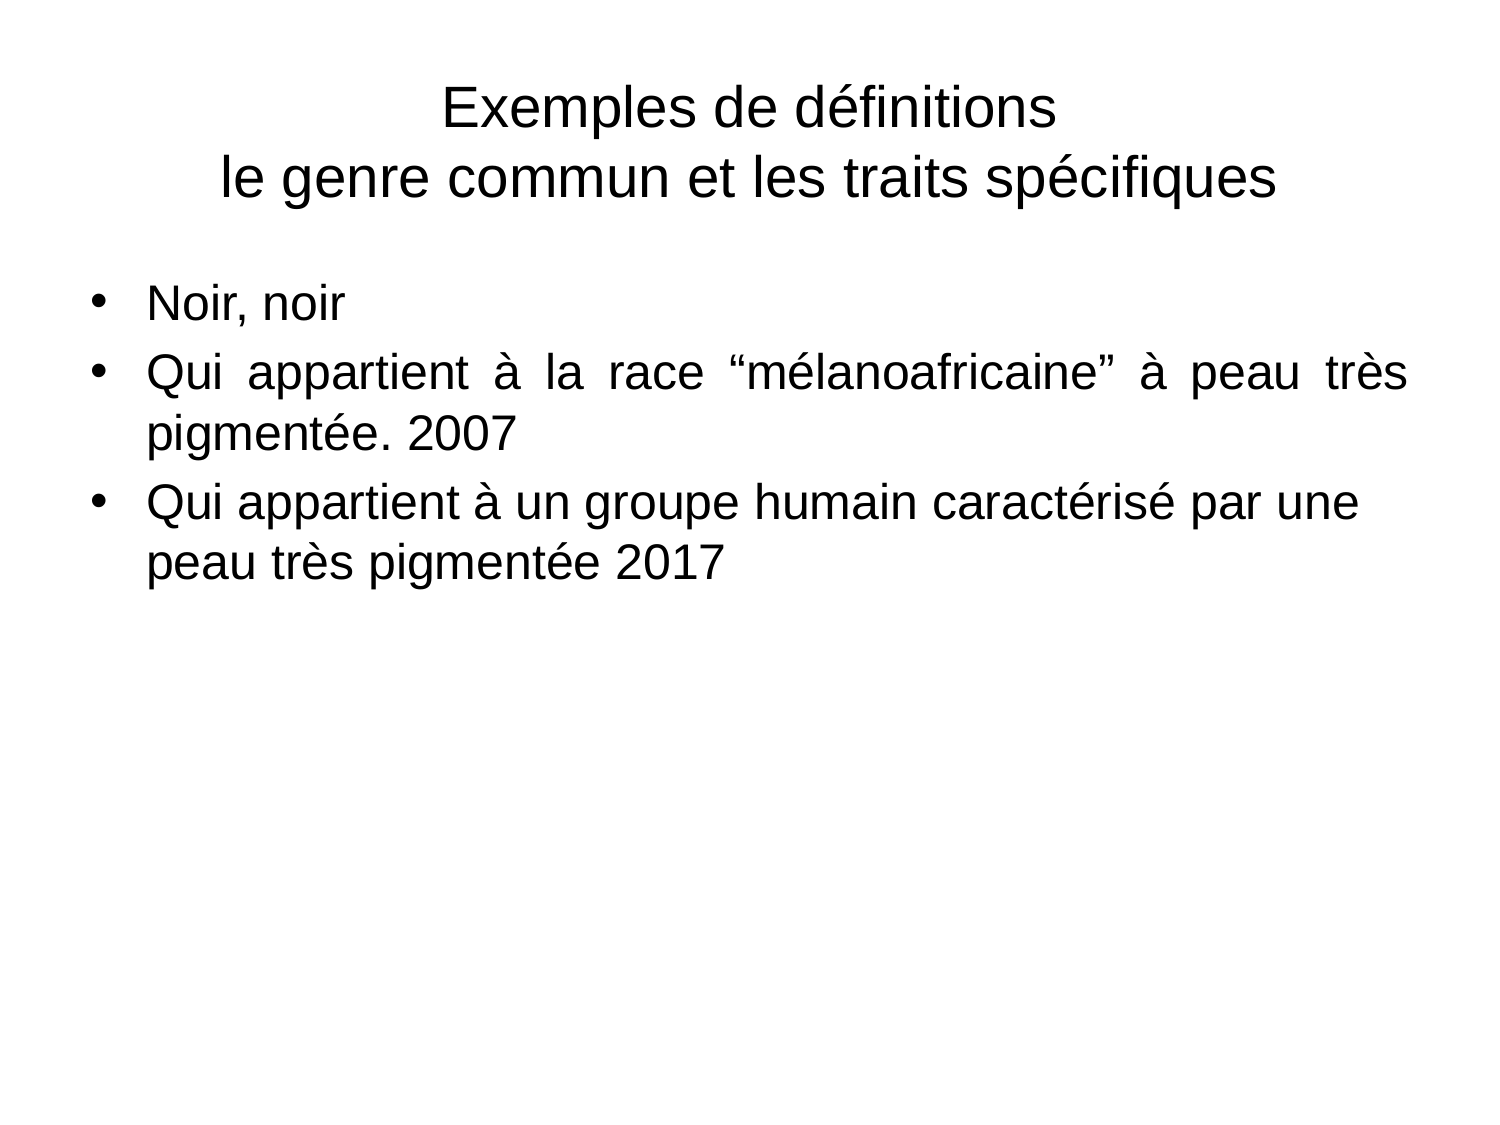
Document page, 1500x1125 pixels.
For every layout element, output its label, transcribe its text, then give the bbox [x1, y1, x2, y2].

list Noir, noir Qui appartient à la race “mélanoafricaine” à peau très pigmentée. 2007 Qui appartient à un groupe humain caractérisé par une peau très pigmentée 2017 [75, 262, 1425, 1005]
title Exemples de définitions le genre commun et les traits spécifiques [75, 45, 1425, 233]
